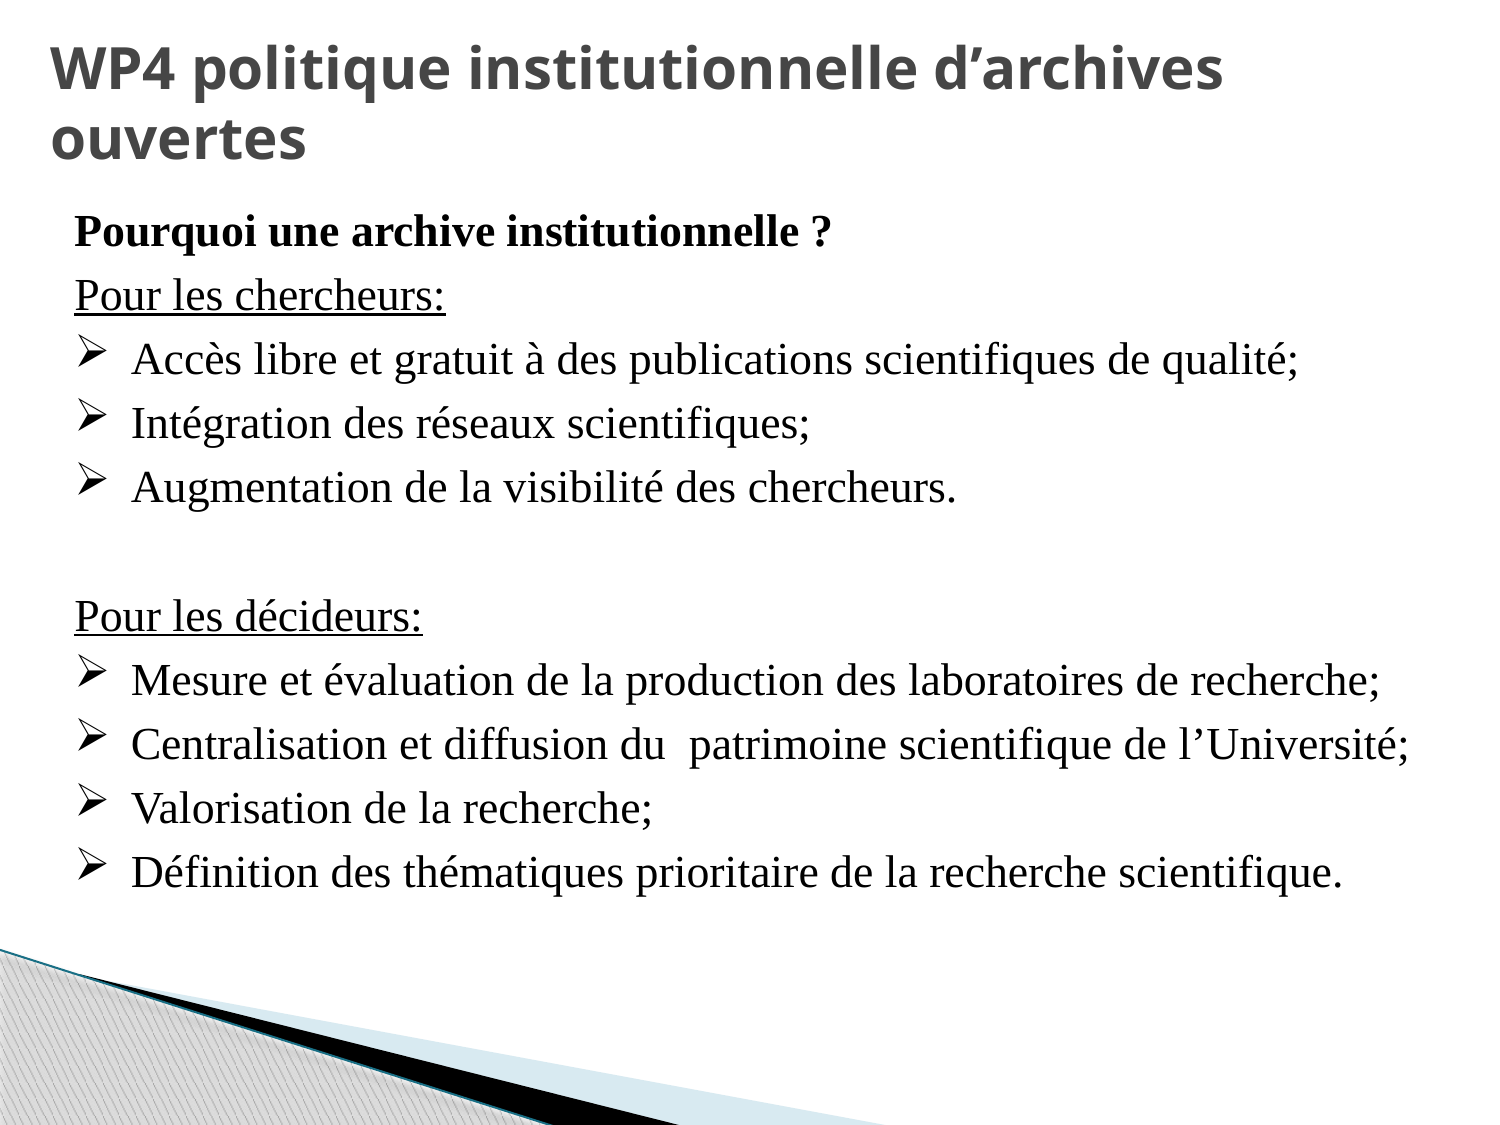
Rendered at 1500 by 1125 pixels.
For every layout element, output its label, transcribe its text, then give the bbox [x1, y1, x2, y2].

text_box WP4 politique institutionnelle d’archives ouvertes [35, 23, 1484, 143]
text_box Pourquoi une archive institutionnelle ? Pour les chercheurs: Accès libre et gratuit à des publications scientifiques de qualité; Intégration des réseaux scientifiques; Augmentation de la visibilité des chercheurs. Pour les décideurs: Mesure et évaluation de la production des laboratoires de recherche; Centralisation et diffusion du patrimoine scientifique de l’Université; Valorisation de la recherche; Définition des thématiques prioritaire de la recherche scientifique. [59, 192, 1430, 985]
